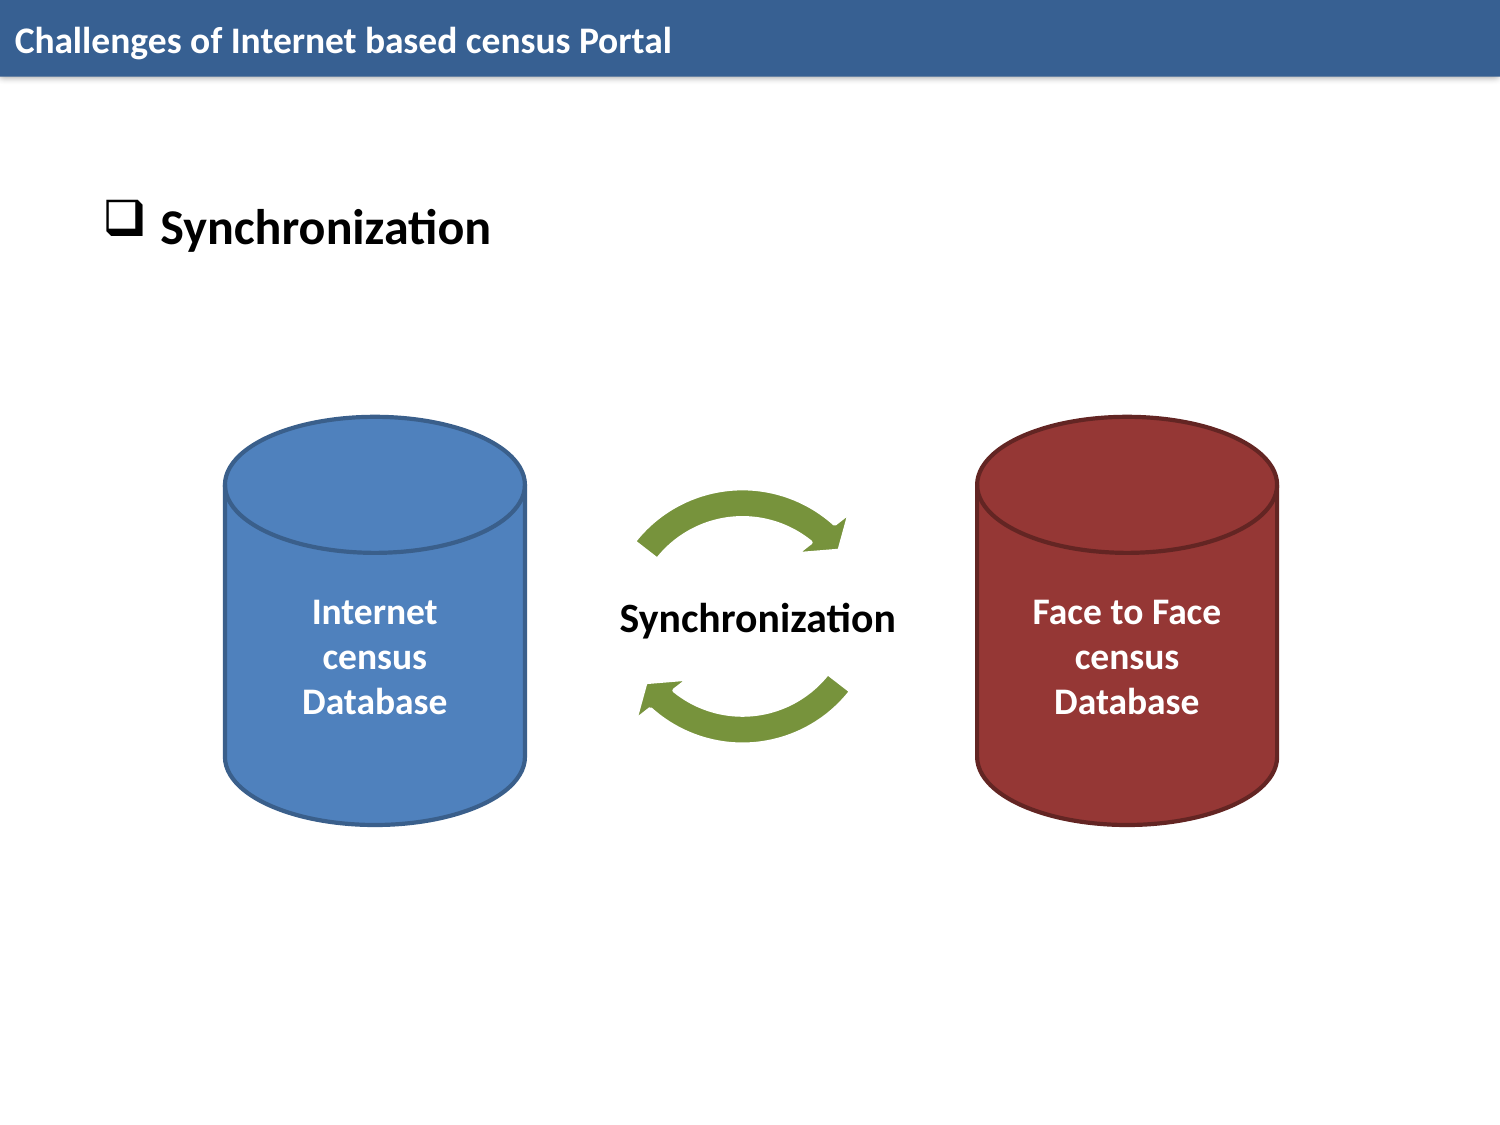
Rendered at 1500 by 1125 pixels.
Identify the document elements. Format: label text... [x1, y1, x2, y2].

text_box Internet census Database [222, 414, 517, 828]
text_box Challenges of Internet based census Portal [0, 0, 1500, 77]
text_box Synchronization [87, 187, 550, 263]
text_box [439, 460, 944, 777]
text_box Face to Face census Database [975, 414, 1280, 828]
